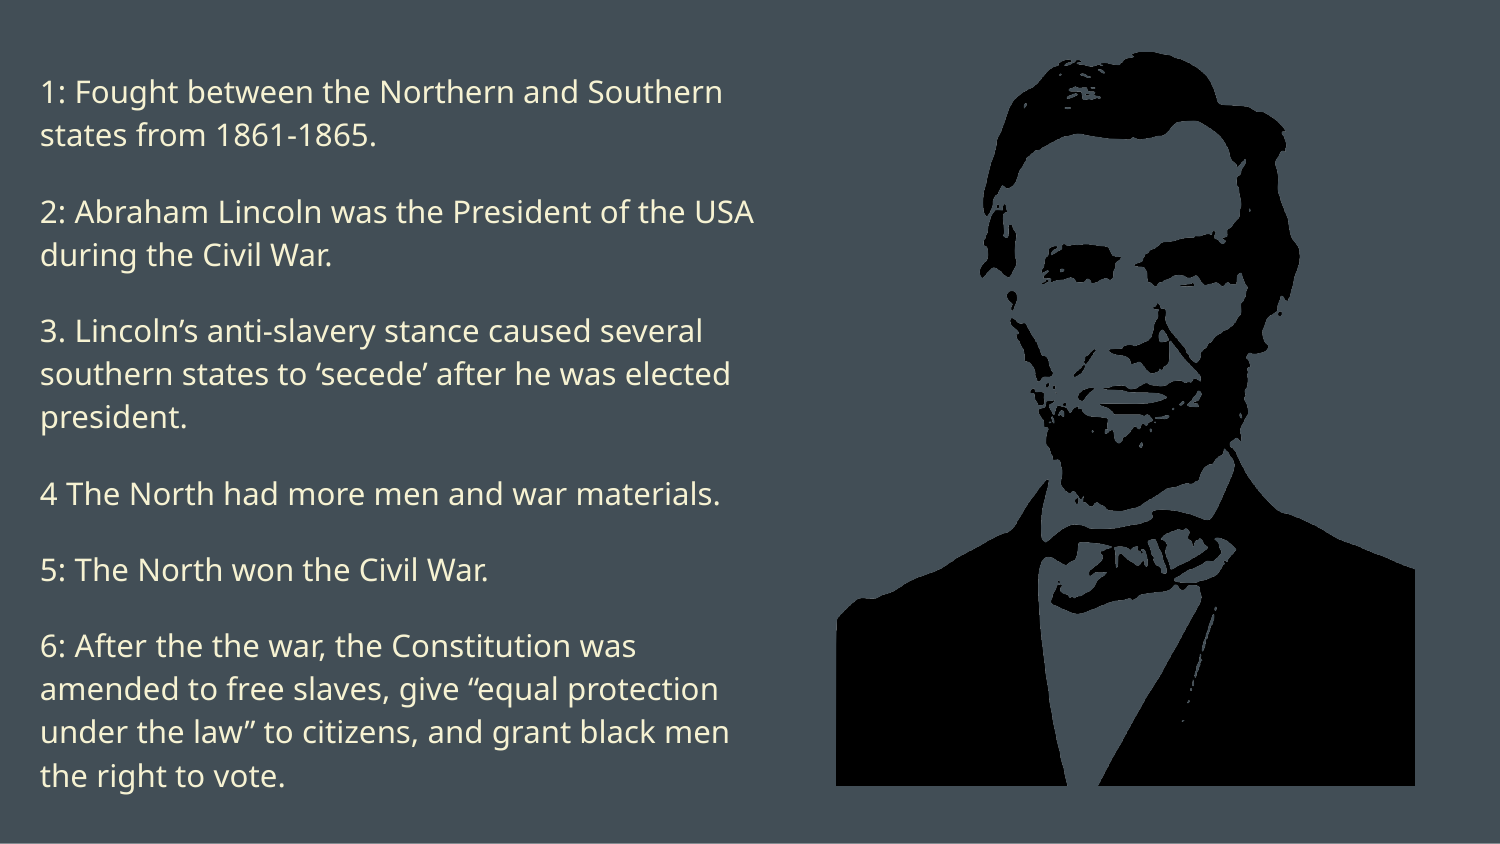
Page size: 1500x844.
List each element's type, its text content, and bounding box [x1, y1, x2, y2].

list 1: Fought between the Northern and Southern states from 1861-1865. 2: Abraham Lincoln was the President of the USA during the Civil War. 3. Lincoln’s anti-slavery stance caused several southern states to ‘secede’ after he was elected president. 4 The North had more men and war materials. 5: The North won the Civil War. 6: After the the war, the Constitution was amended to free slaves, give “equal protection under the law” to citizens, and grant black men the right to vote. [25, 52, 740, 786]
picture [742, 51, 1416, 786]
